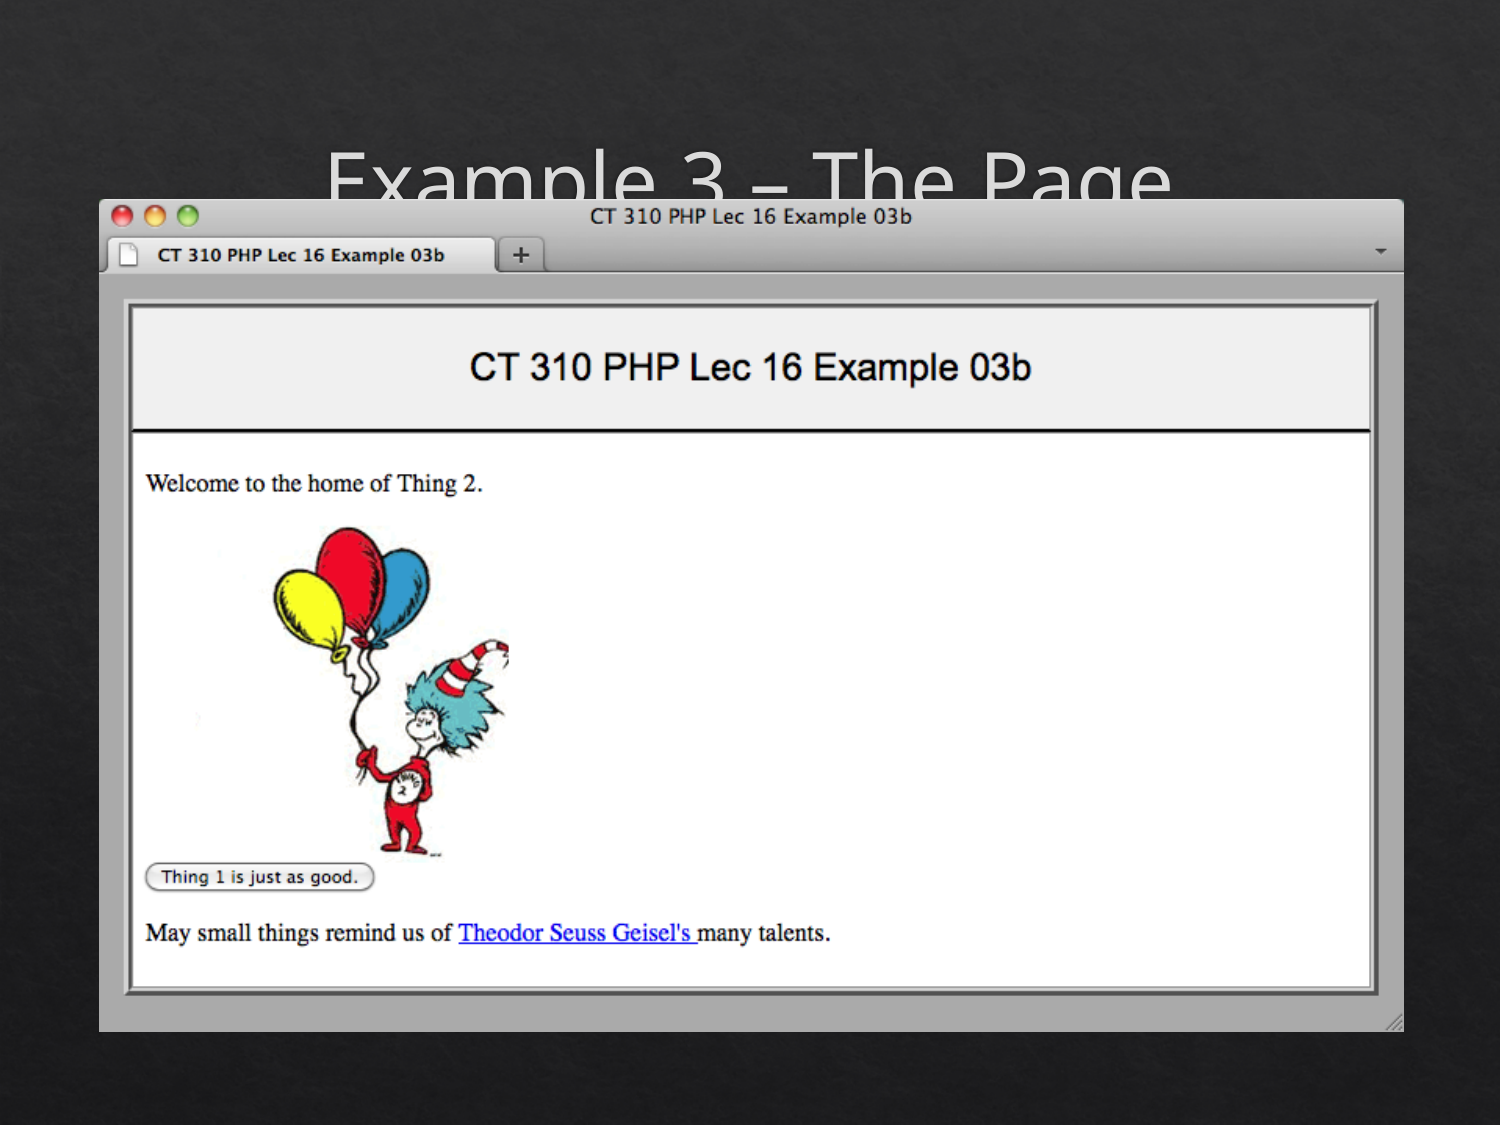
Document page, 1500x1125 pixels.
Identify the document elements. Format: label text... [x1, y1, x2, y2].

title Example 3 – The Page [112, 99, 1387, 195]
picture [99, 199, 1404, 1032]
